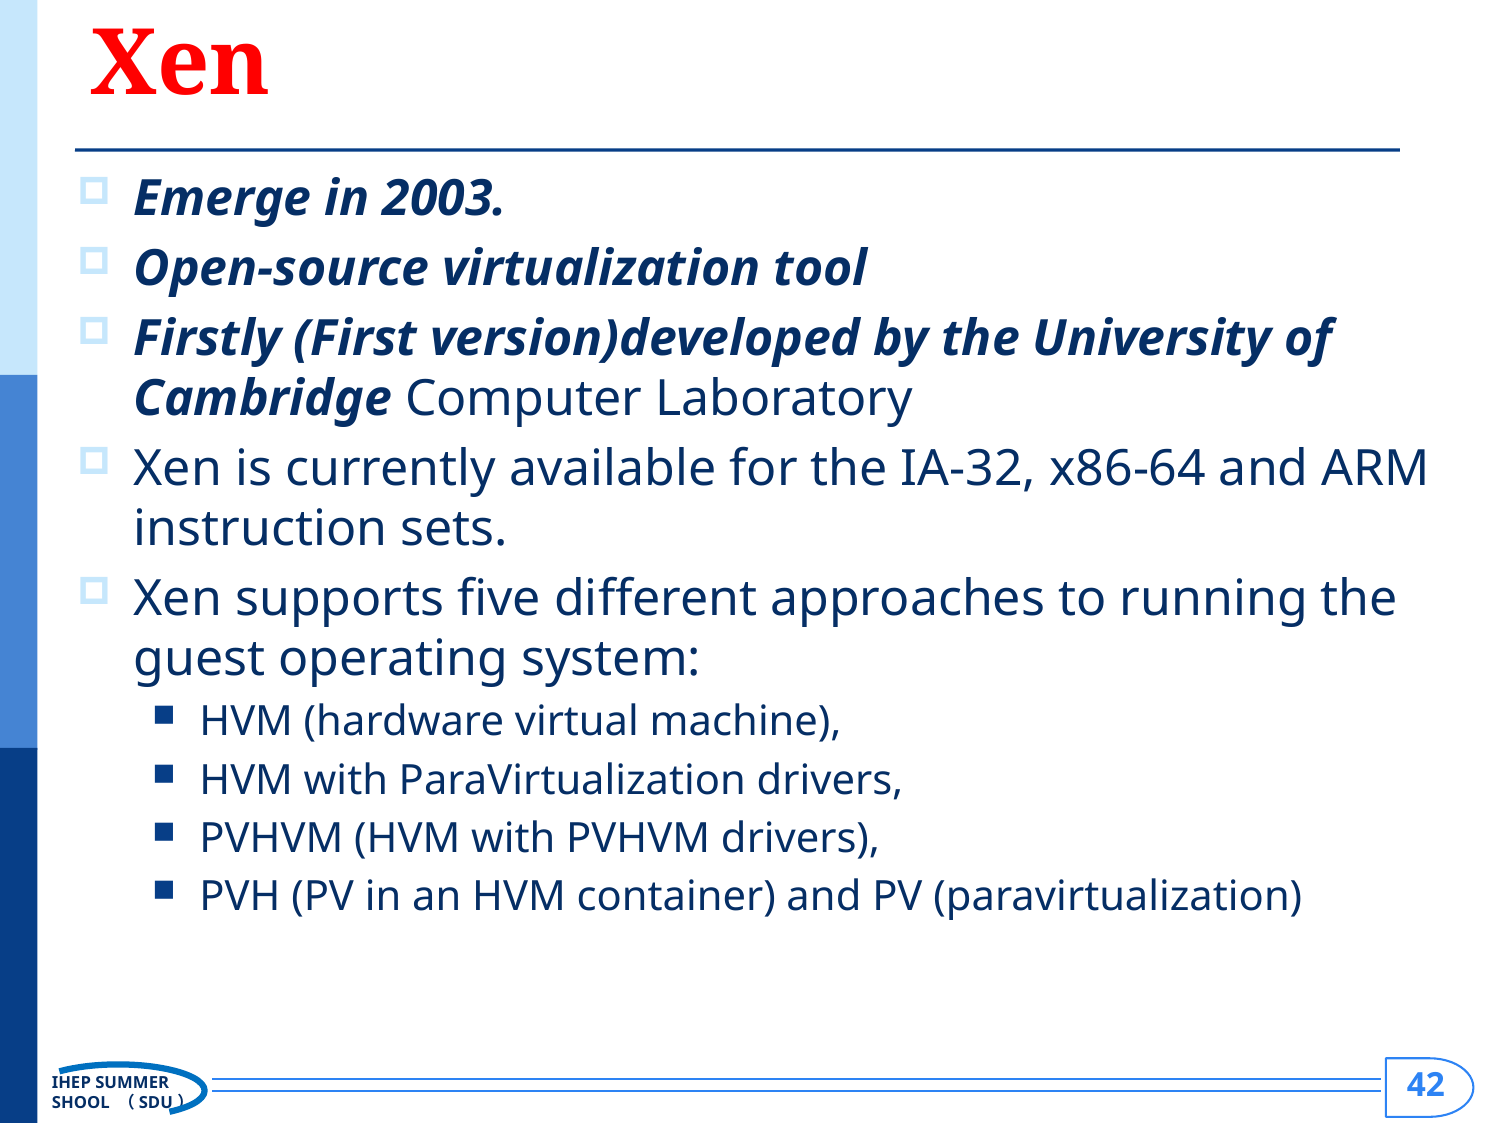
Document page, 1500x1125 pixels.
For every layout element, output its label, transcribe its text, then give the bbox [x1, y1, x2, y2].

list Emerge in 2003. Open-source virtualization tool Firstly (First version)developed by the University of Cambridge Computer Laboratory Xen is currently available for the IA-32, x86-64 and ARM instruction sets. Xen supports five different approaches to running the guest operating system: HVM (hardware virtual machine), HVM with ParaVirtualization drivers, PVHVM (HVM with PVHVM drivers), PVH (PV in an HVM container) and PV (paravirtualization) [62, 158, 1474, 1053]
title Xen [75, 24, 1425, 121]
